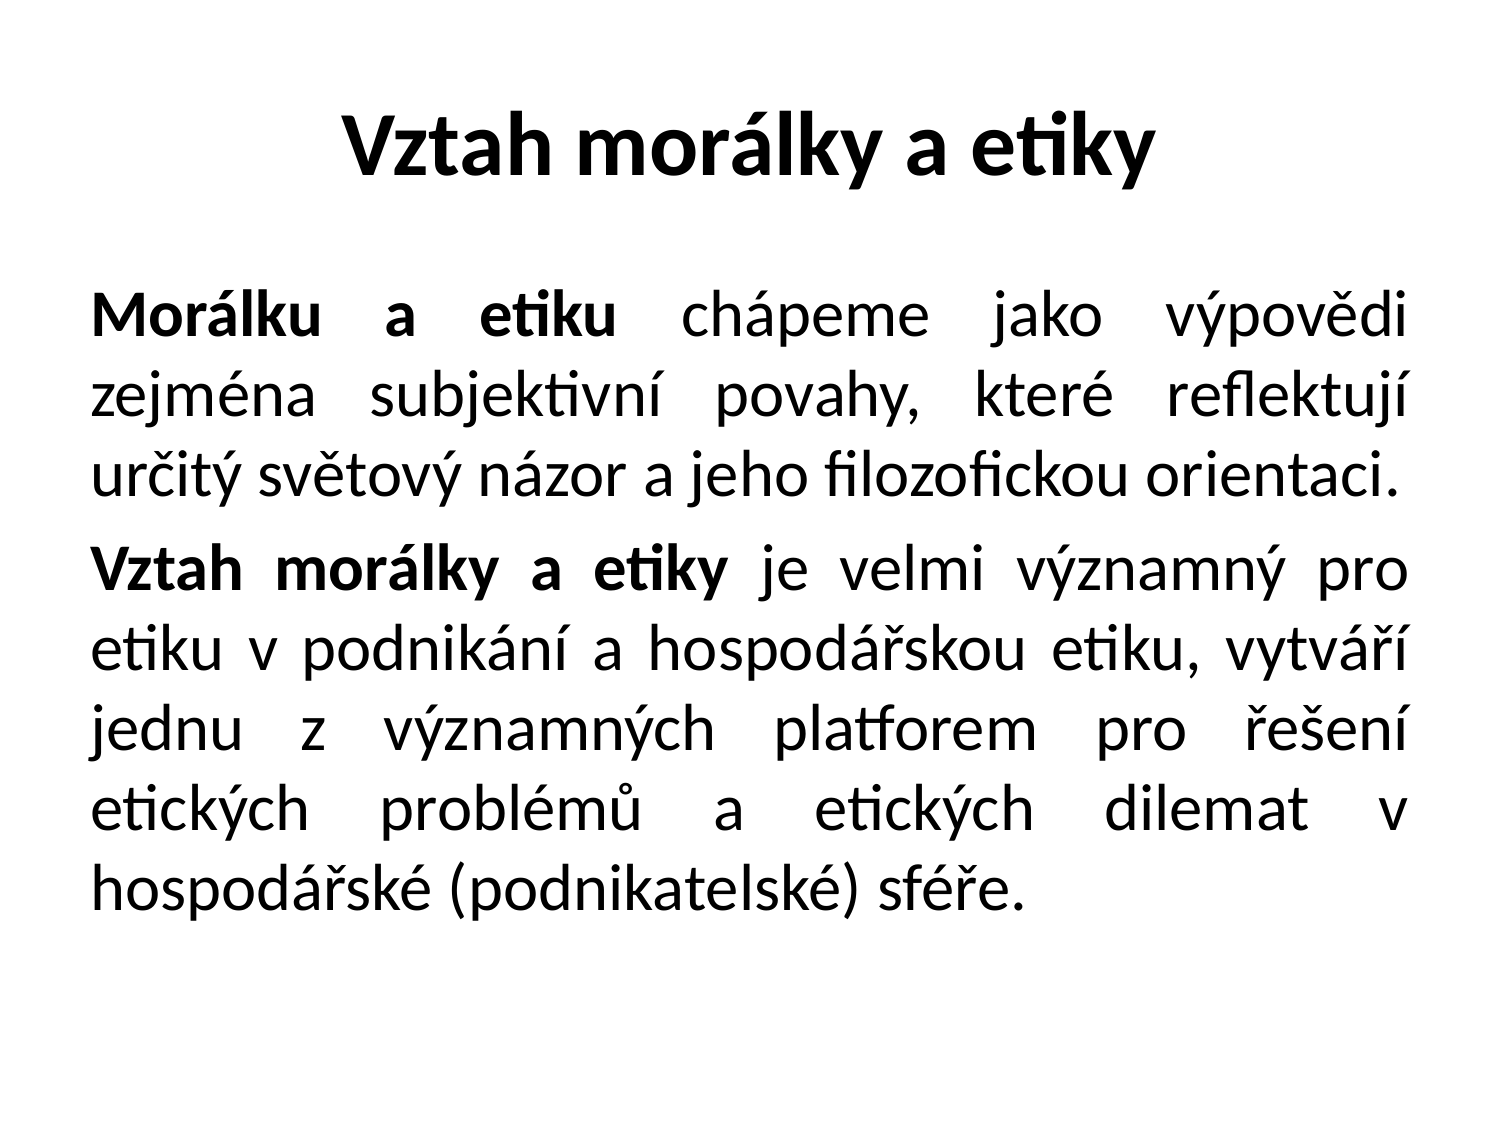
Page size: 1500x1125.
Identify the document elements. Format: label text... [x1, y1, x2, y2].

title Vztah morálky a etiky [75, 45, 1425, 233]
list Morálku a etiku chápeme jako výpovědi zejména subjektivní povahy, které reflektují určitý světový názor a jeho filozofickou orientaci. Vztah morálky a etiky je velmi významný pro etiku v podnikání a hospodářskou etiku, vytváří jednu z významných platforem pro řešení etických problémů a etických dilemat v hospodářské (podnikatelské) sféře. [75, 262, 1425, 1005]
